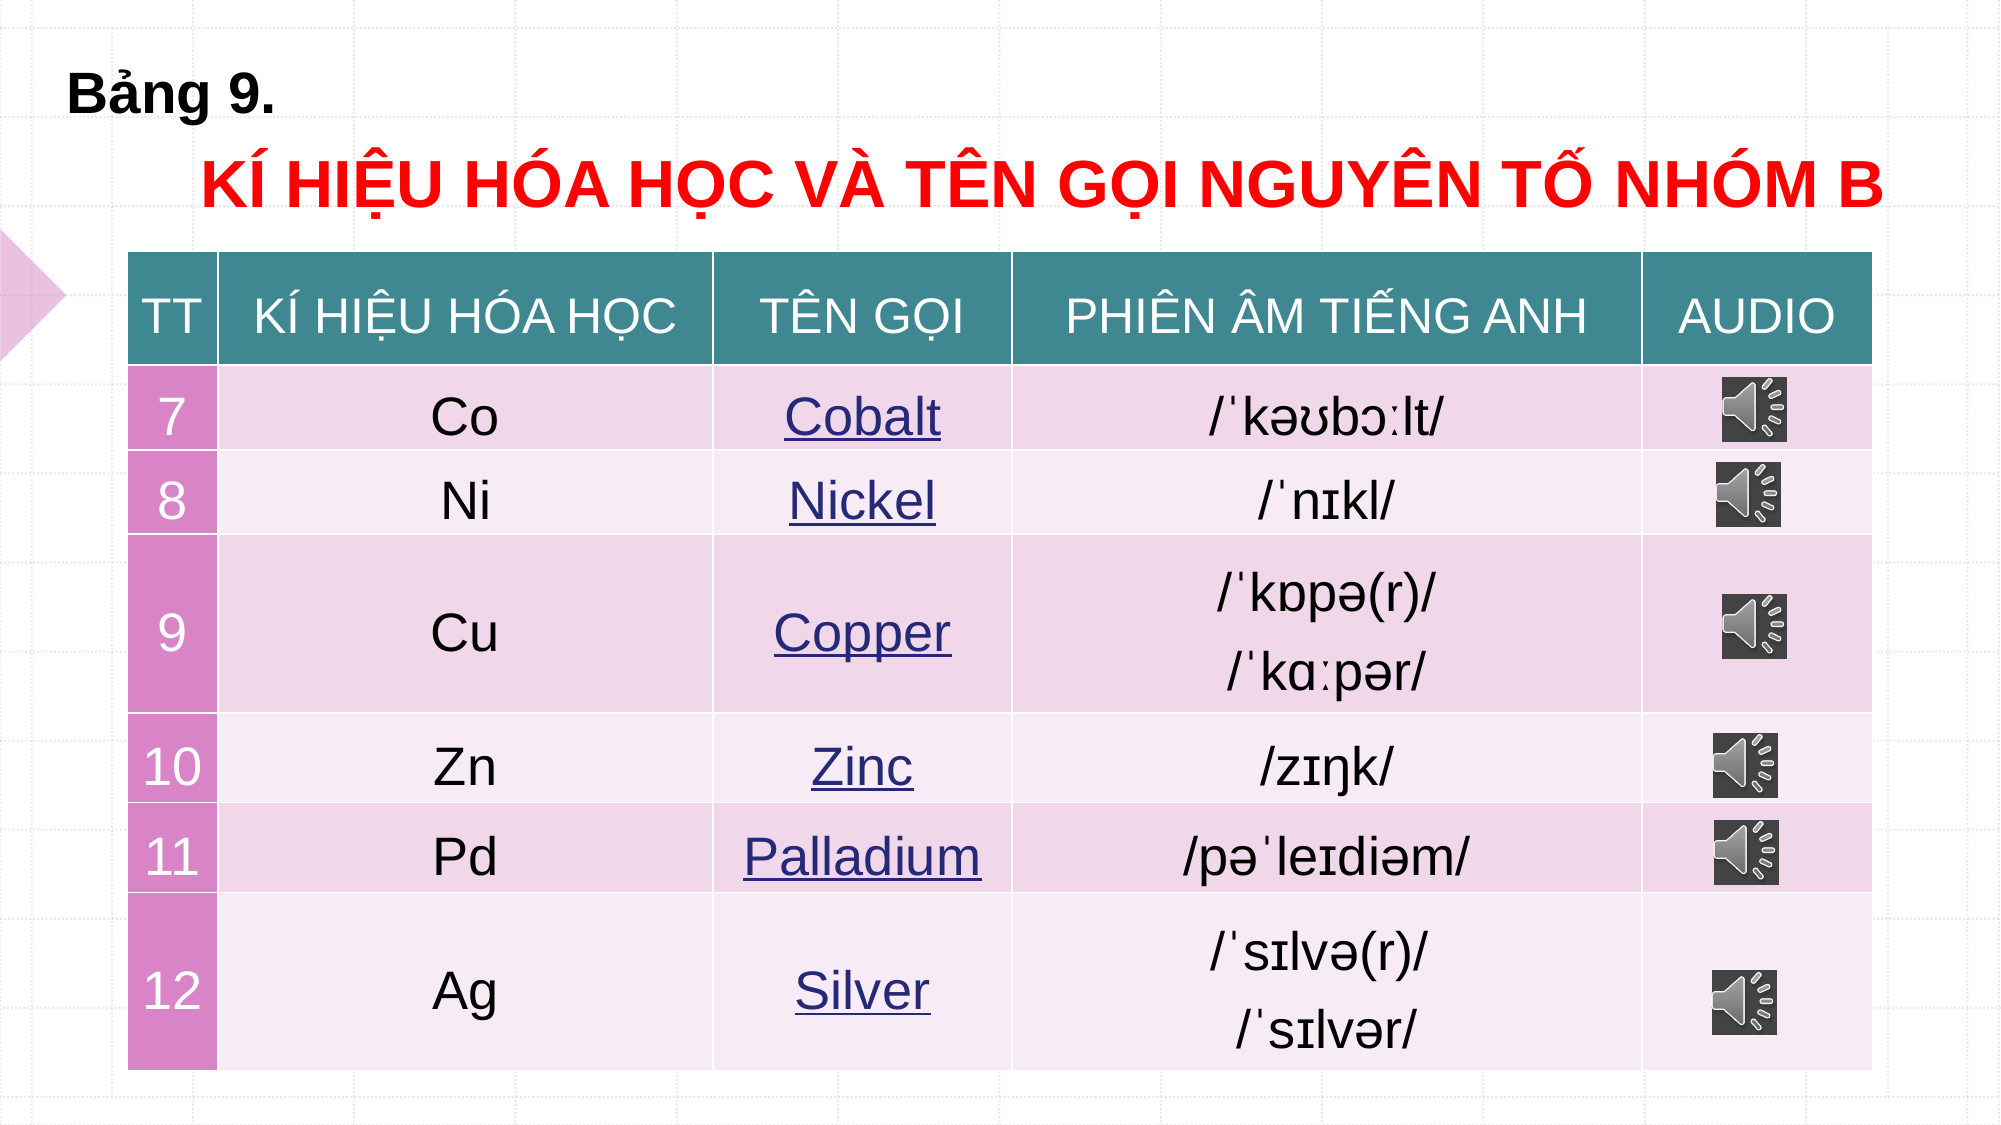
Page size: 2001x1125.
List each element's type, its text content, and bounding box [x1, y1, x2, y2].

table_cell Ni [219, 451, 712, 533]
text_box Bảng 9. KÍ HIỆU HÓA HỌC VÀ TÊN GỌI NGUYÊN TỐ NHÓM B [51, 33, 2000, 229]
table_cell Palladium [714, 803, 1011, 892]
table_header TT [128, 252, 217, 364]
table_header KÍ HIỆU HÓA HỌC [219, 252, 712, 364]
table_cell 12 [128, 893, 217, 1070]
table_cell Silver [714, 893, 1011, 1070]
table_header TÊN GỌI [714, 252, 1011, 364]
table_cell Copper [714, 535, 1011, 712]
picture [1711, 969, 1778, 1037]
table_cell Ag [219, 893, 712, 1070]
picture [1714, 461, 1782, 529]
table_cell 7 [128, 366, 217, 449]
table_cell Nickel [714, 451, 1011, 533]
picture [1711, 732, 1779, 799]
table_cell [1643, 366, 1872, 449]
table_cell 8 [128, 451, 217, 533]
table_header PHIÊN ÂM TIẾNG ANH [1013, 252, 1641, 364]
table_cell /ˈkəʊbɔːlt/ [1013, 366, 1641, 449]
table_cell /ˈnɪkl/ [1013, 451, 1641, 533]
table_cell Zn [219, 714, 712, 802]
table_cell Cobalt [714, 366, 1011, 449]
table_cell [1643, 714, 1872, 802]
table_cell 11 [128, 803, 217, 892]
table_cell [1643, 451, 1872, 533]
table_cell /ˈkɒpə(r)/ /ˈkɑːpər/ [1013, 535, 1641, 712]
table_cell /ˈsɪlvə(r)/ /ˈsɪlvər/ [1013, 893, 1641, 1070]
table_cell /pəˈleɪdiəm/ [1013, 803, 1641, 892]
table_cell /zɪŋk/ [1013, 714, 1641, 802]
table_cell Pd [219, 803, 712, 892]
table_cell Zinc [714, 714, 1011, 802]
picture [1721, 592, 1789, 660]
picture [1712, 818, 1780, 886]
table_cell [1643, 893, 1872, 1070]
picture [1721, 375, 1789, 443]
table_cell Cu [219, 535, 712, 712]
table_header AUDIO [1643, 252, 1872, 364]
table_cell Co [219, 366, 712, 449]
table_cell [1643, 803, 1872, 892]
table_cell [1643, 535, 1872, 712]
table_cell 10 [128, 714, 217, 802]
table_cell 9 [128, 535, 217, 712]
